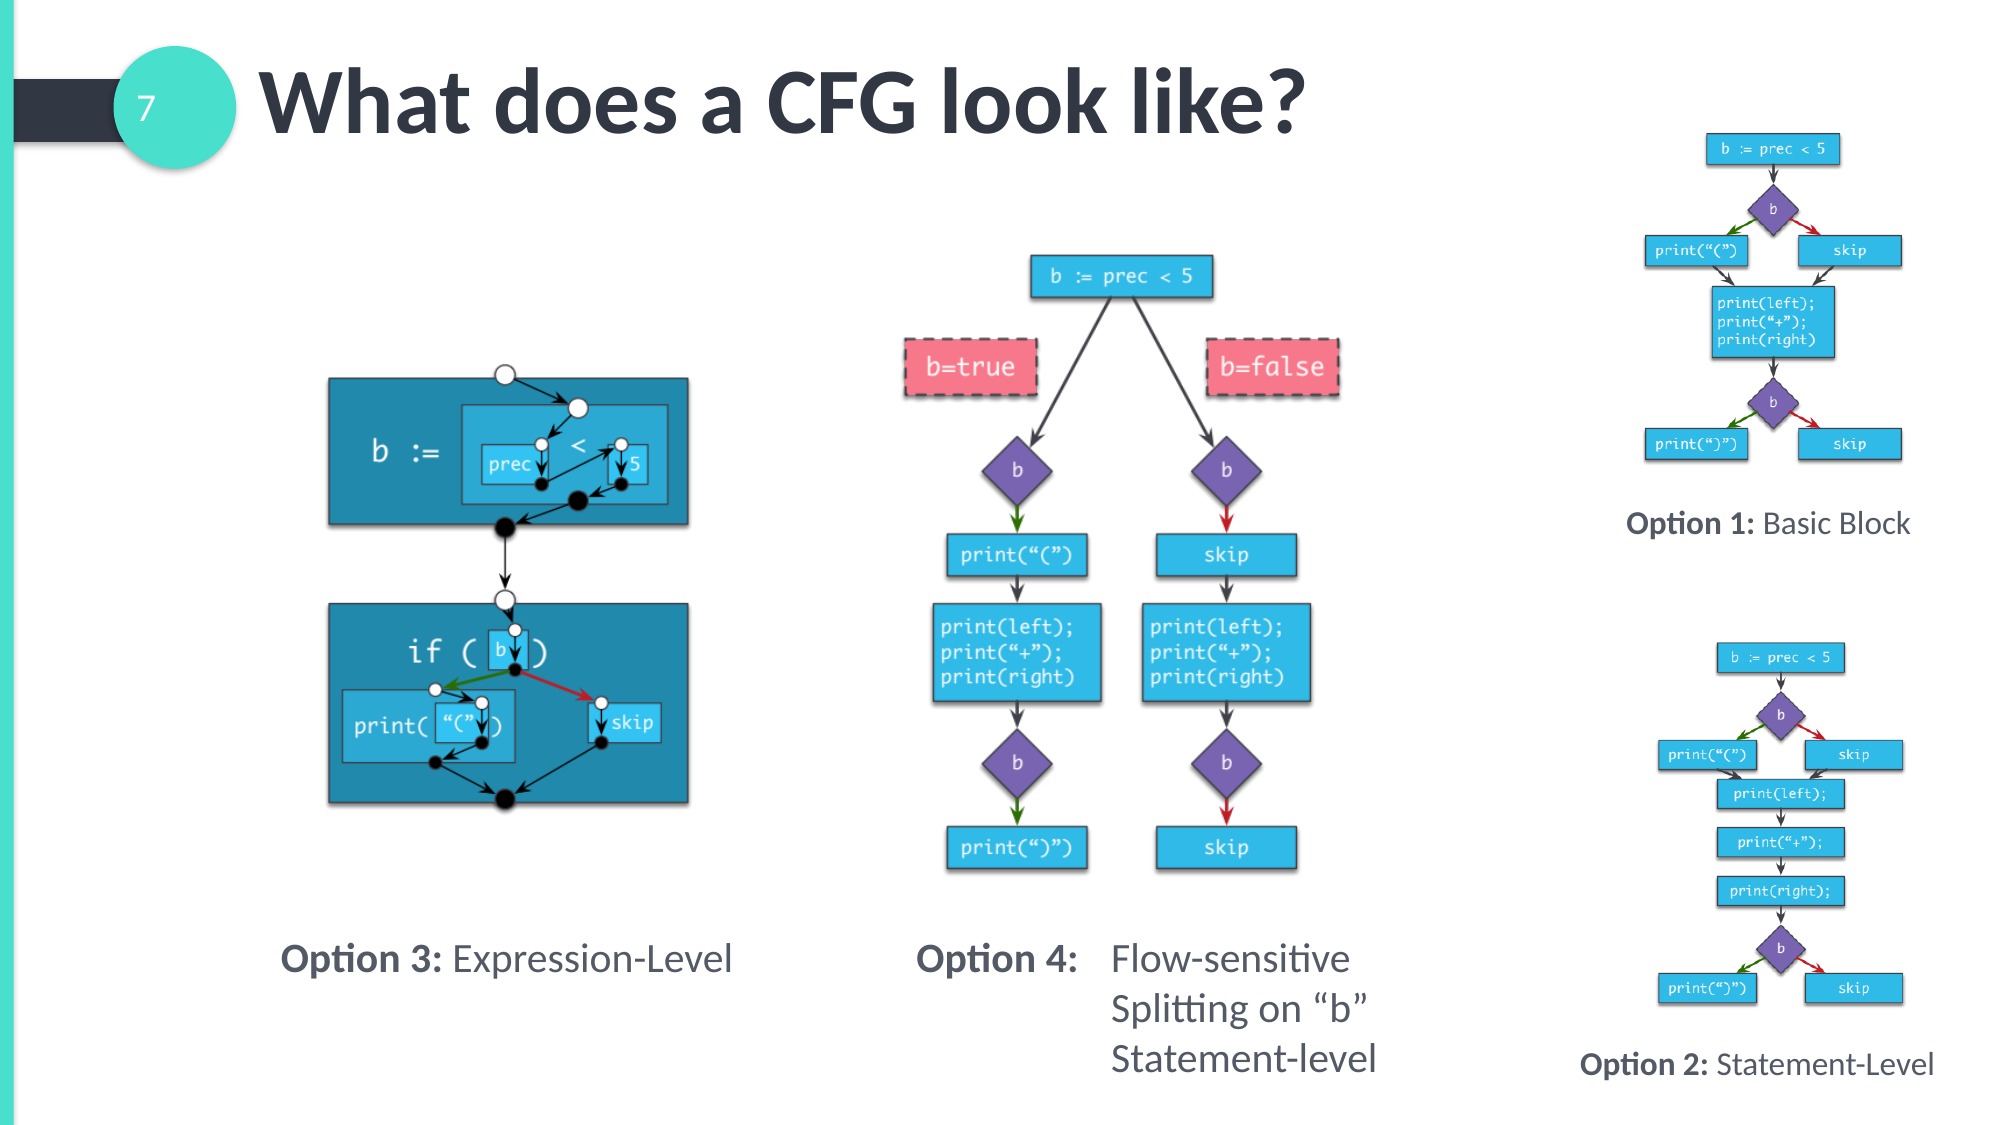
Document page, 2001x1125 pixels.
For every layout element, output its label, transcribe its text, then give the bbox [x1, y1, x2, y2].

text_box What does a CFG look like? [243, 32, 1900, 138]
picture [1624, 608, 1936, 1036]
text_box Option 4: [901, 926, 1094, 989]
picture [1609, 97, 1936, 495]
text_box Option 1: Basic Block [1611, 502, 1927, 549]
picture [282, 318, 733, 855]
text_box Flow-sensitive Splitting on “b” Statement-level [1096, 923, 1393, 1089]
text_box Option 3: Expression-Level [265, 923, 749, 989]
picture [856, 206, 1386, 917]
text_box Option 2: Statement-Level [1565, 1034, 1951, 1090]
